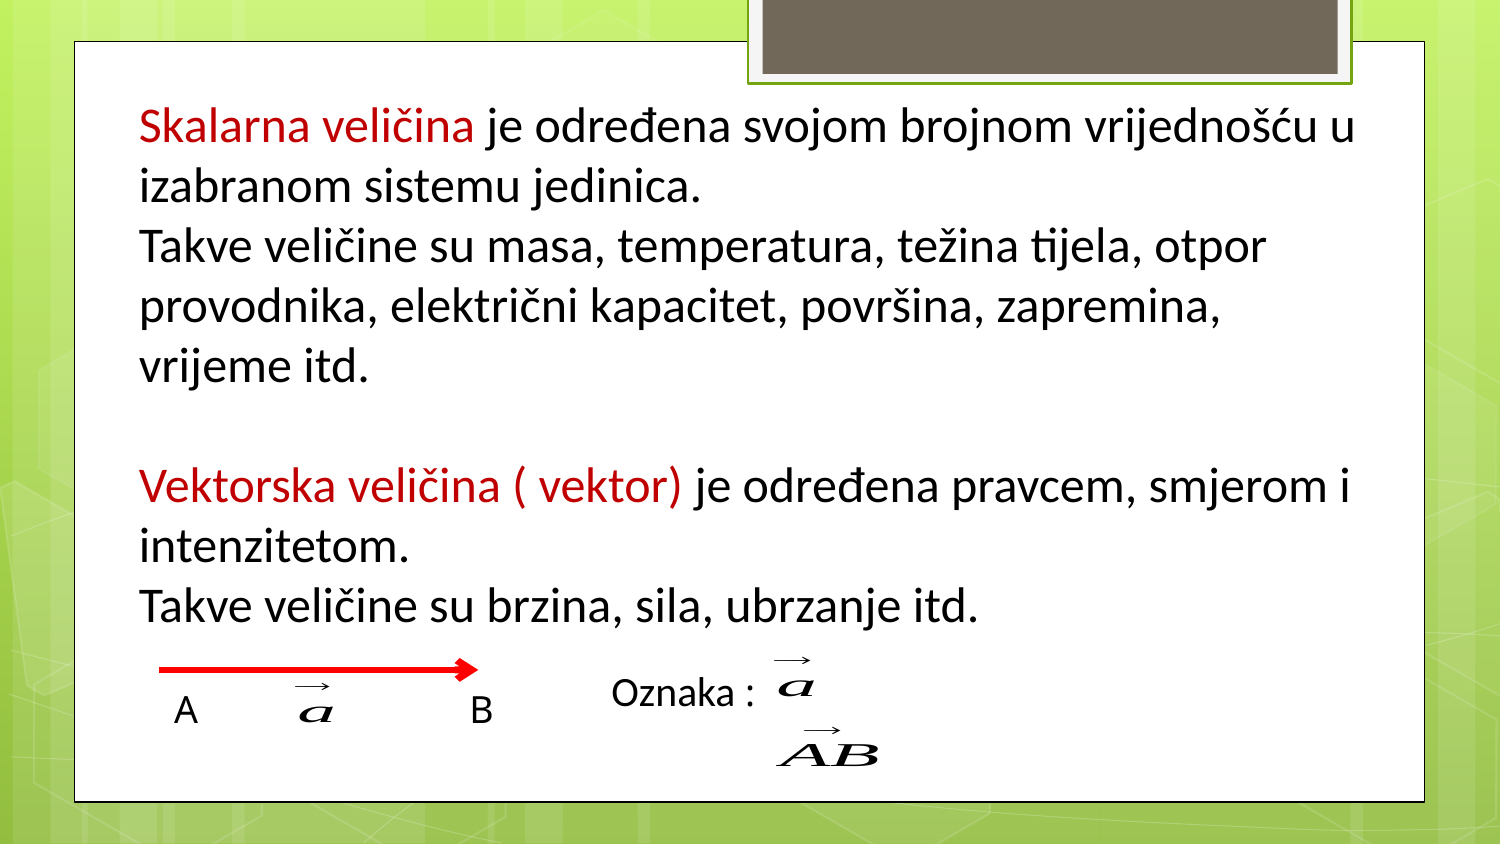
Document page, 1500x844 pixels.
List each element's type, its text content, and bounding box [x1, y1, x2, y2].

text_box Oznaka : [596, 607, 1270, 723]
text_box Skalarna veličina je određena svojom brojnom vrijednošću u izabranom sistemu jedinica. Takve veličine su masa, temperatura, težina tijela, otpor provodnika, električni kapacitet, površina, zapremina, vrijeme itd. Vektorska veličina ( vektor) je određena pravcem, smjerom i intenzitetom. Takve veličine su brzina, sila, ubrzanje itd. [123, 85, 1400, 760]
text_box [761, 644, 898, 774]
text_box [283, 669, 355, 731]
text_box А [159, 678, 195, 739]
text_box B [454, 678, 514, 739]
